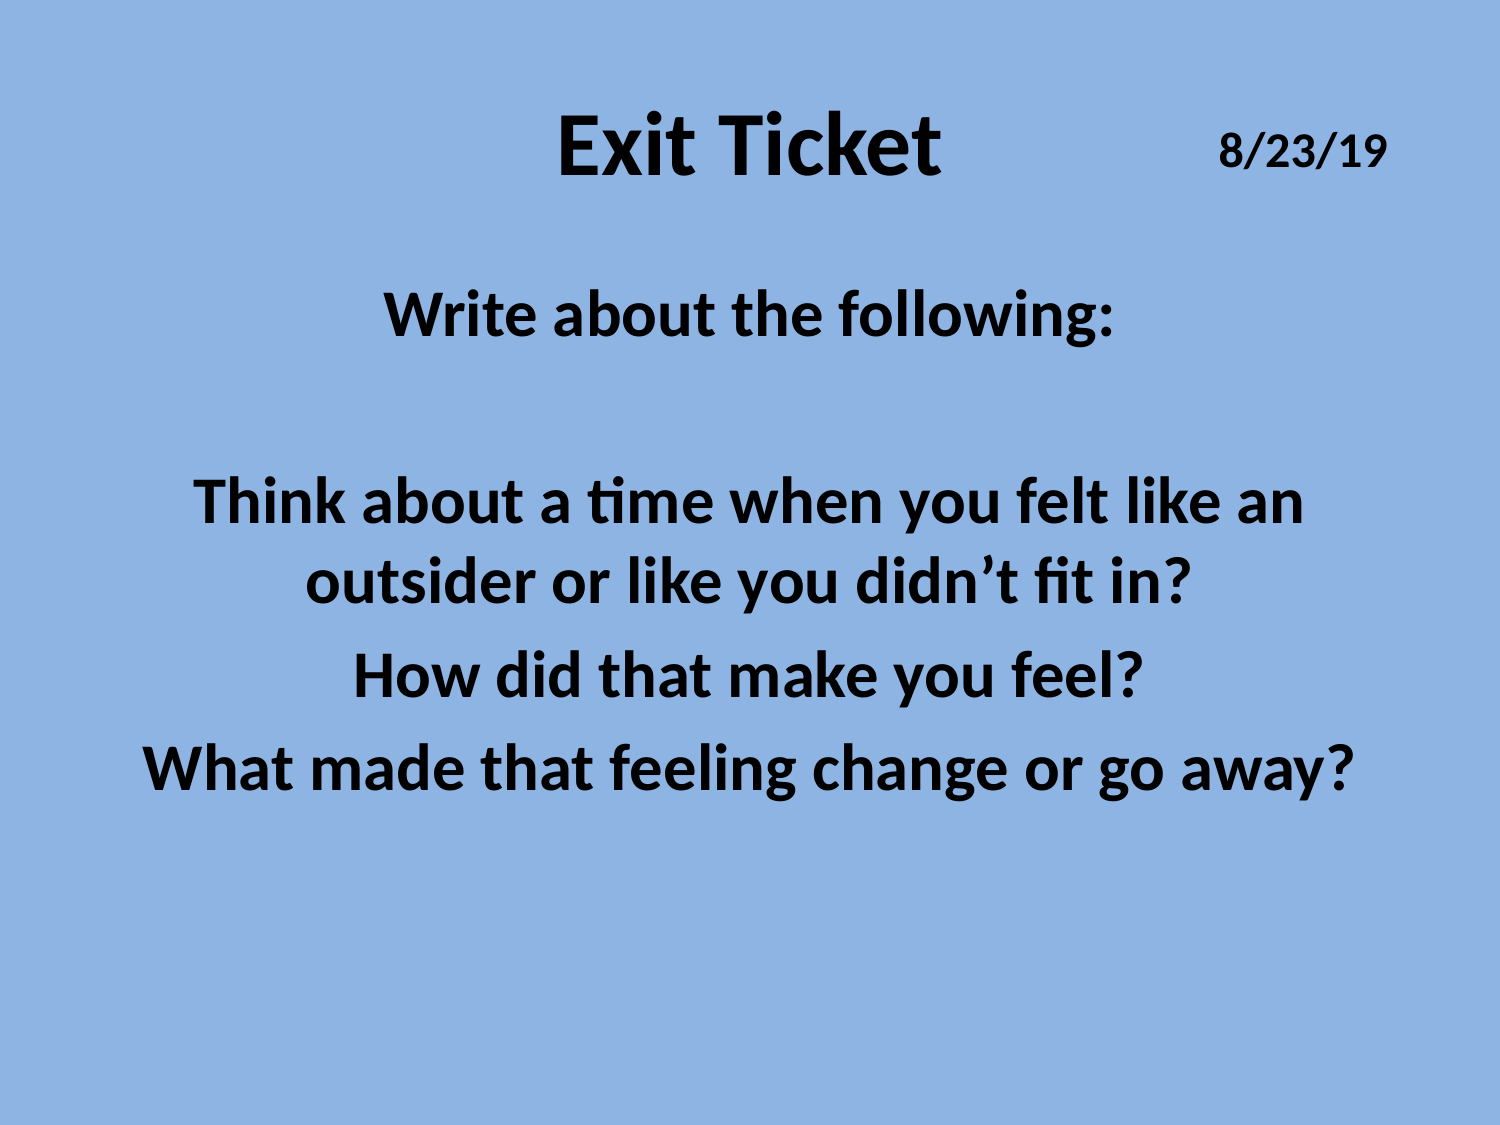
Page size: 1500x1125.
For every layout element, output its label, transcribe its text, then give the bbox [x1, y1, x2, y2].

list Write about the following: Think about a time when you felt like an outsider or like you didn’t fit in? How did that make you feel? What made that feeling change or go away? [75, 262, 1425, 1005]
text_box 8/23/19 [1203, 109, 1429, 185]
title Exit Ticket [75, 45, 1425, 233]
